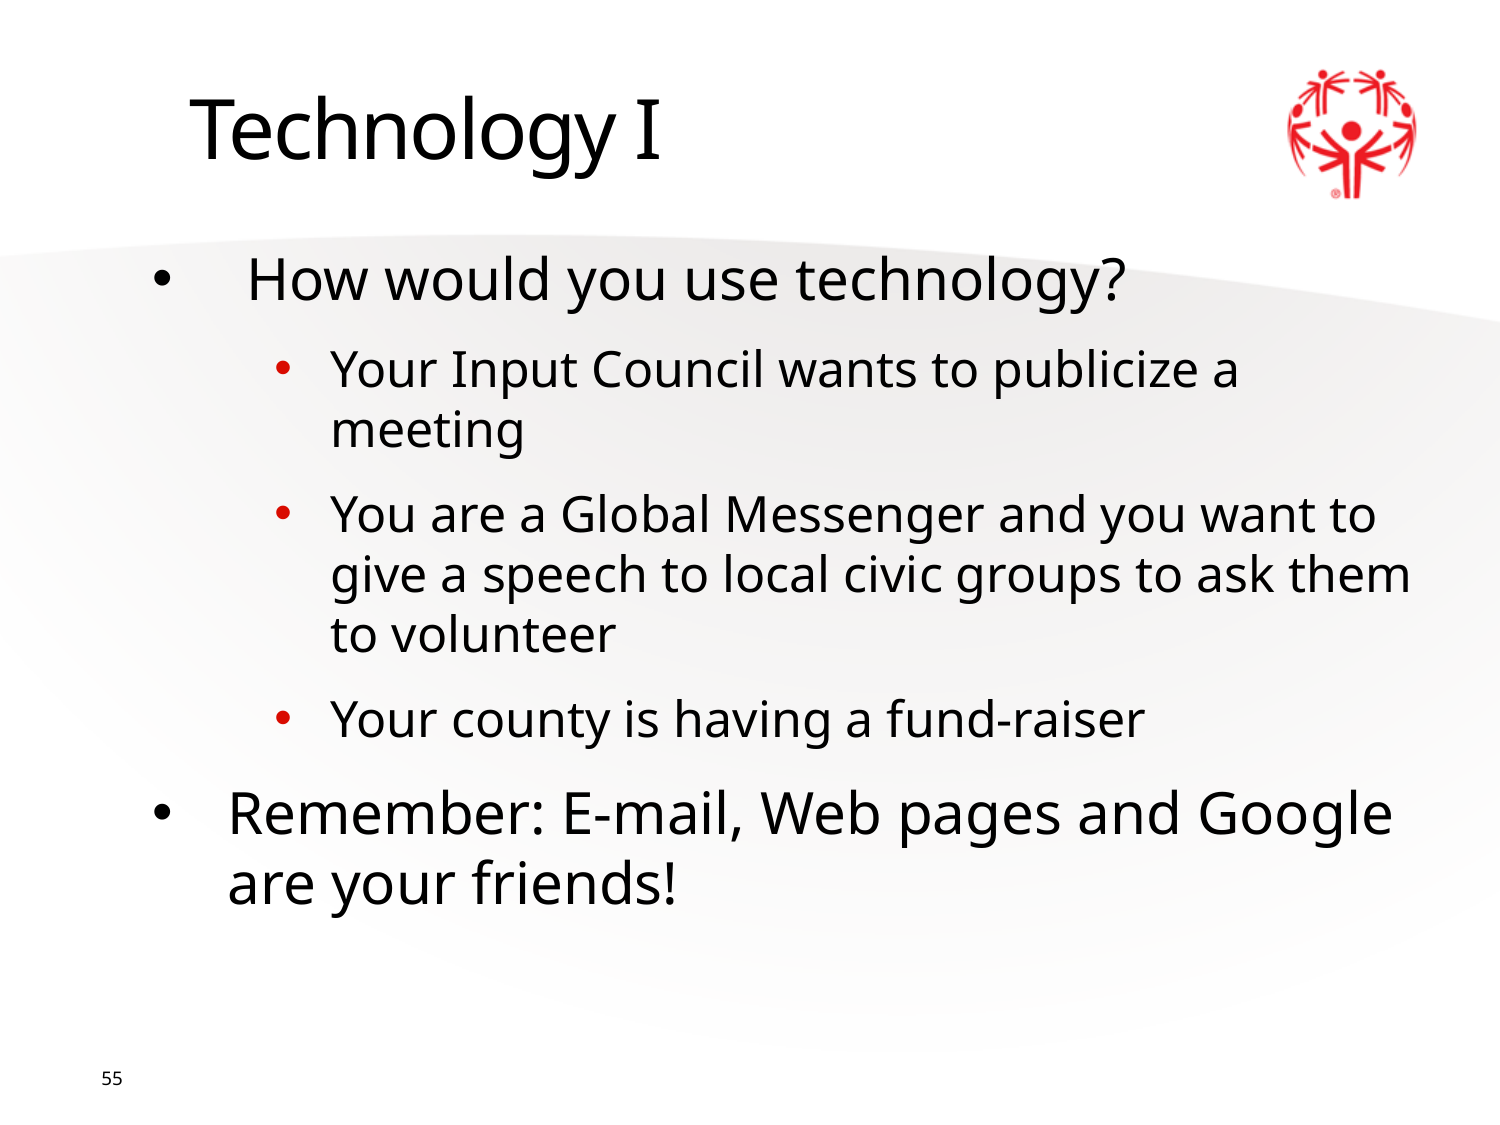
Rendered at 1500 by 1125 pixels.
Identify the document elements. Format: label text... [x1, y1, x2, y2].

text_box How would you use technology? Your Input Council wants to publicize a meeting You are a Global Messenger and you want to give a speech to local civic groups to ask them to volunteer Your county is having a fund-raiser Remember: E-mail, Web pages and Google are your friends! [137, 234, 1438, 1009]
slide_number 55 [90, 1061, 665, 1093]
picture [0, 0, 1500, 1125]
title Technology I [174, 45, 957, 233]
